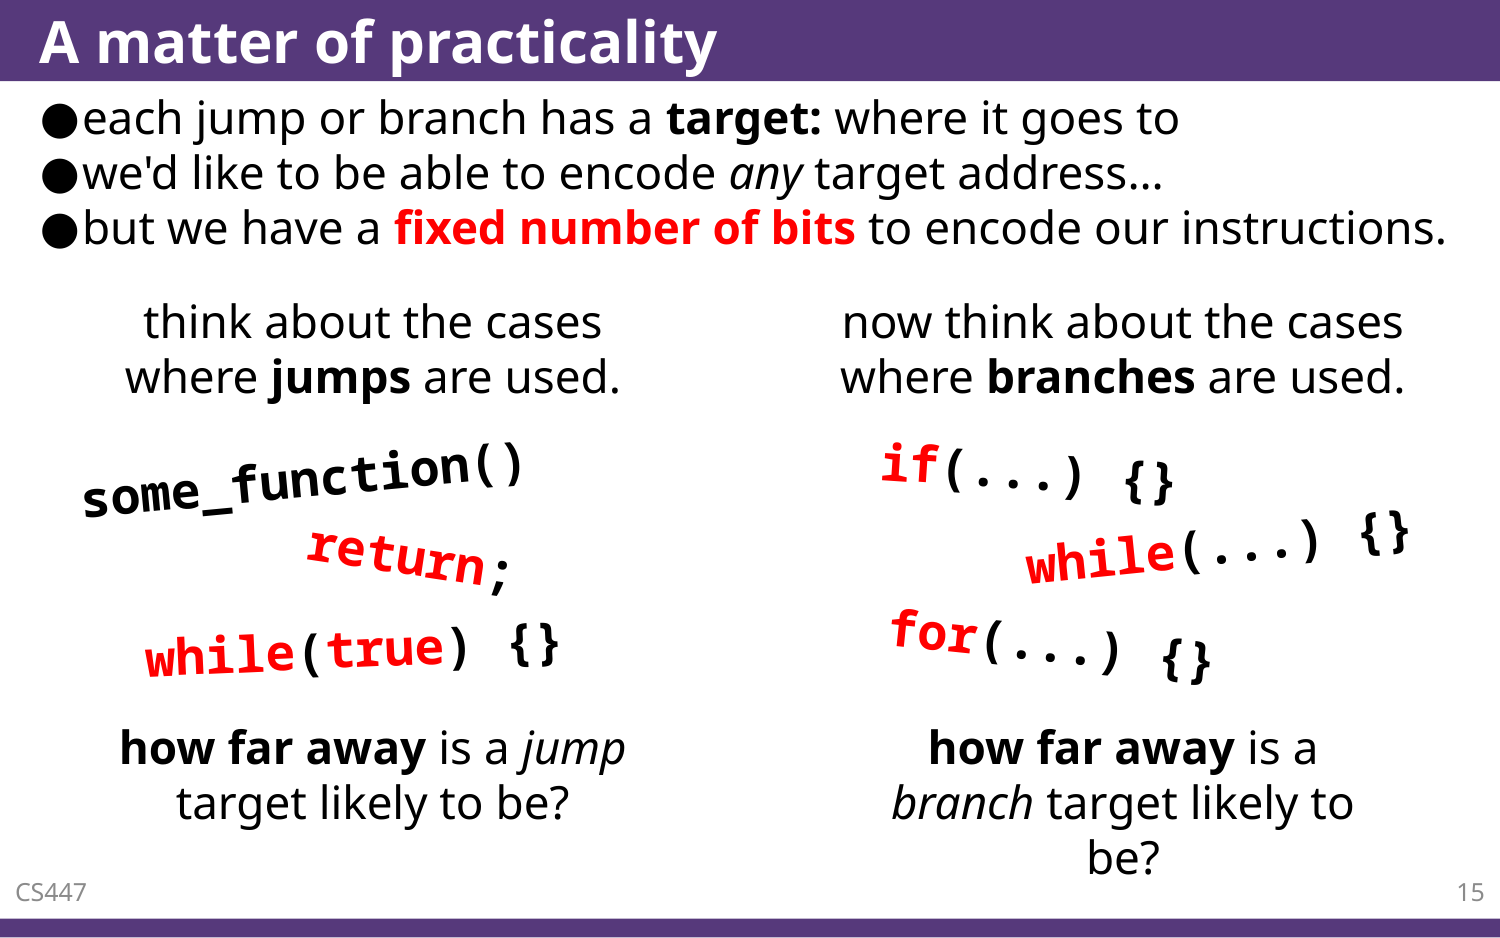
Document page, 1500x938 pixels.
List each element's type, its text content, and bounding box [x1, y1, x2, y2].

text_box for(...) {} [863, 585, 1242, 699]
text_box how far away is a jump target likely to be? [95, 711, 650, 837]
text_box think about the cases where jumps are used. [96, 285, 650, 411]
text_box while(true) {} [117, 599, 593, 696]
text_box while(...) {} [962, 480, 1479, 602]
title A matter of practicality [24, 0, 1500, 81]
list each jump or branch has a target: where it goes to we'd like to be able to encode any target address… but we have a fixed number of bits to encode our instructions. [24, 81, 1500, 269]
text_box some_function() [62, 417, 548, 538]
text_box if(...) {} [856, 421, 1205, 515]
text_box return; [264, 496, 560, 604]
text_box now think about the cases where branches are used. [824, 285, 1421, 411]
slide_number 15 [1387, 868, 1500, 919]
footer CS447 [0, 868, 113, 919]
text_box how far away is a branch target likely to be? [846, 711, 1400, 892]
